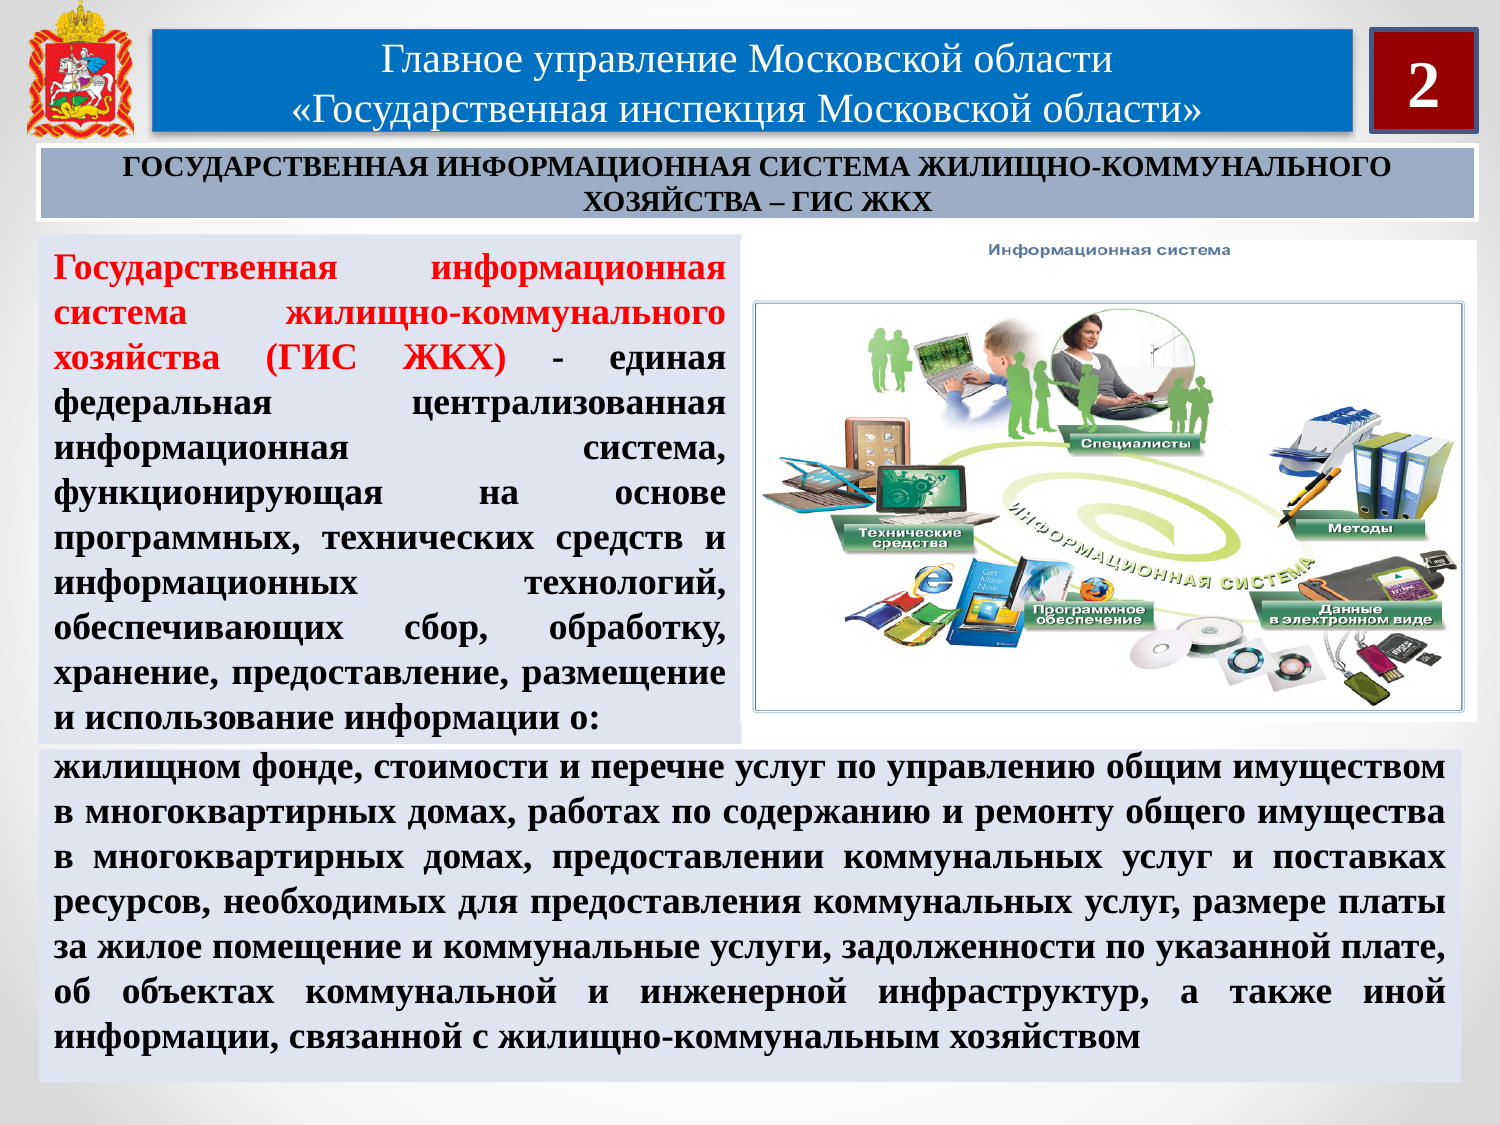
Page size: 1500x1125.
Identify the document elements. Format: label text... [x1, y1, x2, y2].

text_box Главное управление Московской области «Государственная инспекция Московской области» [152, 29, 1353, 132]
picture [0, 0, 1500, 1125]
text_box 2 [1369, 27, 1479, 134]
text_box Государственная информационная система жилищно-коммунального хозяйства (ГИС ЖКХ) - единая федеральная централизованная информационная система, функционирующая на основе программных, технических средств и информационных технологий, обеспечивающих сбор, обработку, хранение, предоставление, размещение и использование информации о: [38, 234, 742, 745]
text_box жилищном фонде, стоимости и перечне услуг по управлению общим имуществом в многоквартирных домах, работах по содержанию и ремонту общего имущества в многоквартирных домах, предоставлении коммунальных услуг и поставках ресурсов, необходимых для предоставления коммунальных услуг, размере платы за жилое помещение и коммунальные услуги, задолженности по указанной плате, об объектах коммунальной и инженерной инфраструктур, а также иной информации, связанной с жилищно-коммунальным хозяйством [36, 747, 1464, 1085]
text_box ГОСУДАРСТВЕННАЯ ИНФОРМАЦИОННАЯ СИСТЕМА ЖИЛИЩНО-КОММУНАЛЬНОГО ХОЗЯЙСТВА – ГИС ЖКХ [36, 143, 1479, 222]
